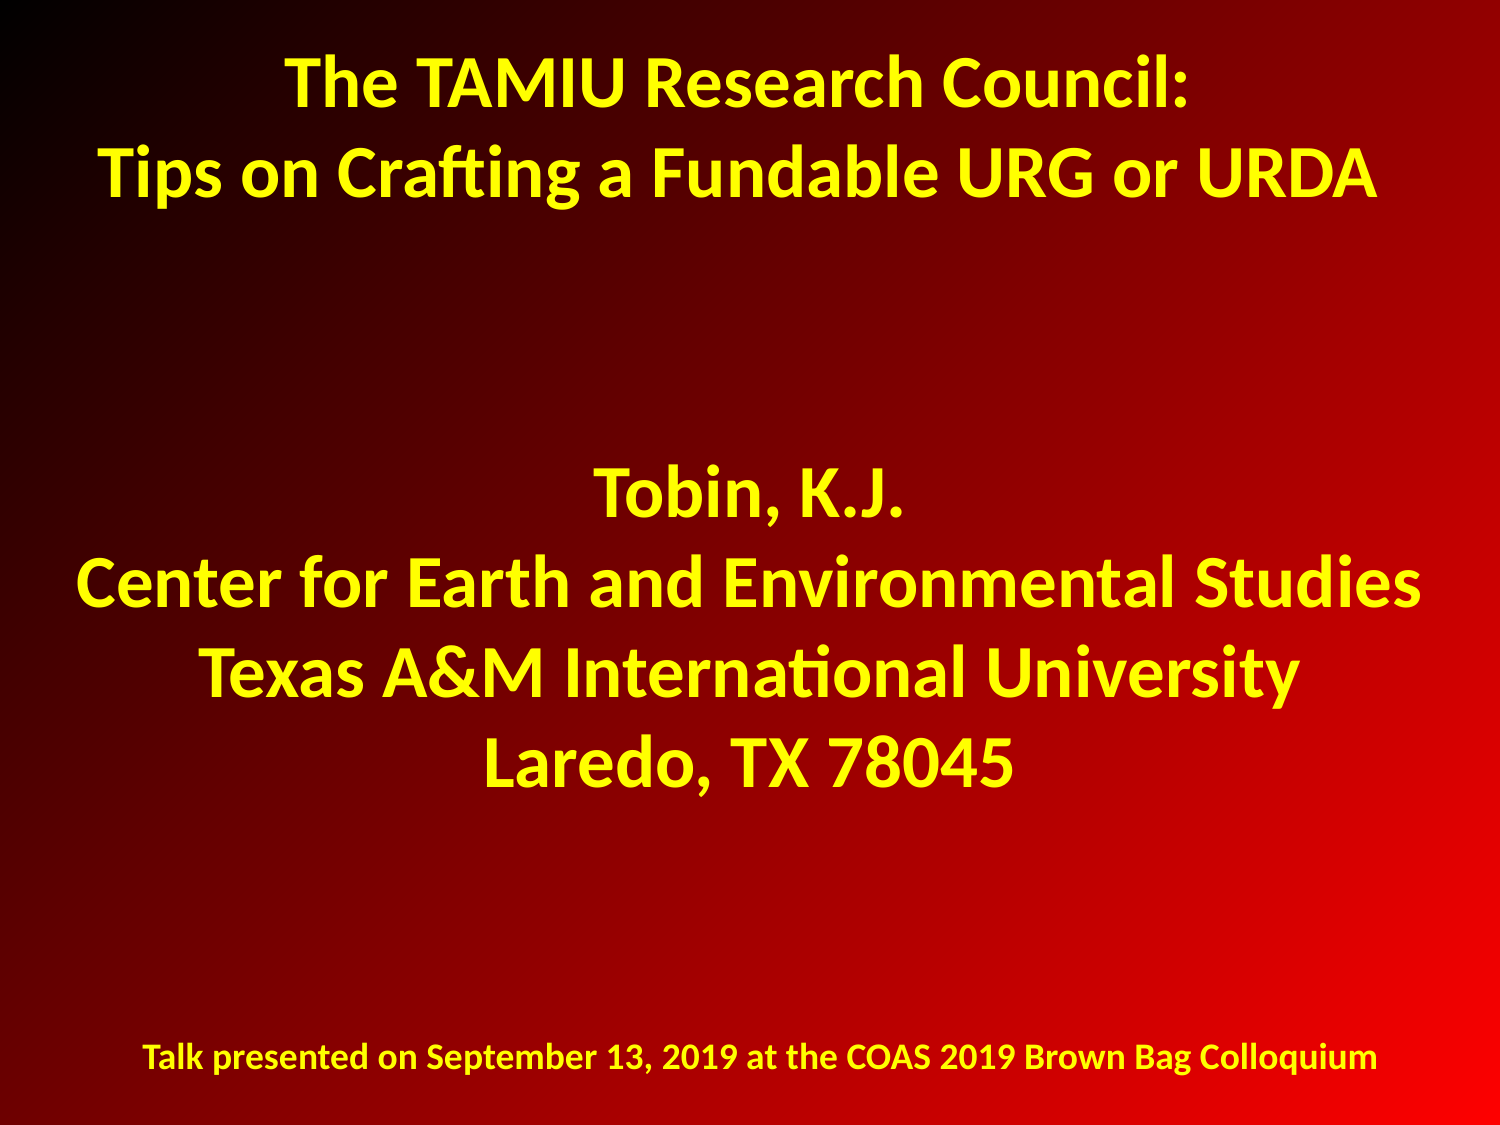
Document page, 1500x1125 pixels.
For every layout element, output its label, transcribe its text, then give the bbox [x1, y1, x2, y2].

text_box Tobin, K.J. Center for Earth and Environmental Studies Texas A&M International University Laredo, TX 78045 [50, 374, 1450, 810]
text_box The TAMIU Research Council: Tips on Crafting a Fundable URG or URDA [82, 24, 1395, 220]
text_box Talk presented on September 13, 2019 at the COAS 2019 Brown Bag Colloquium [127, 1024, 1395, 1085]
